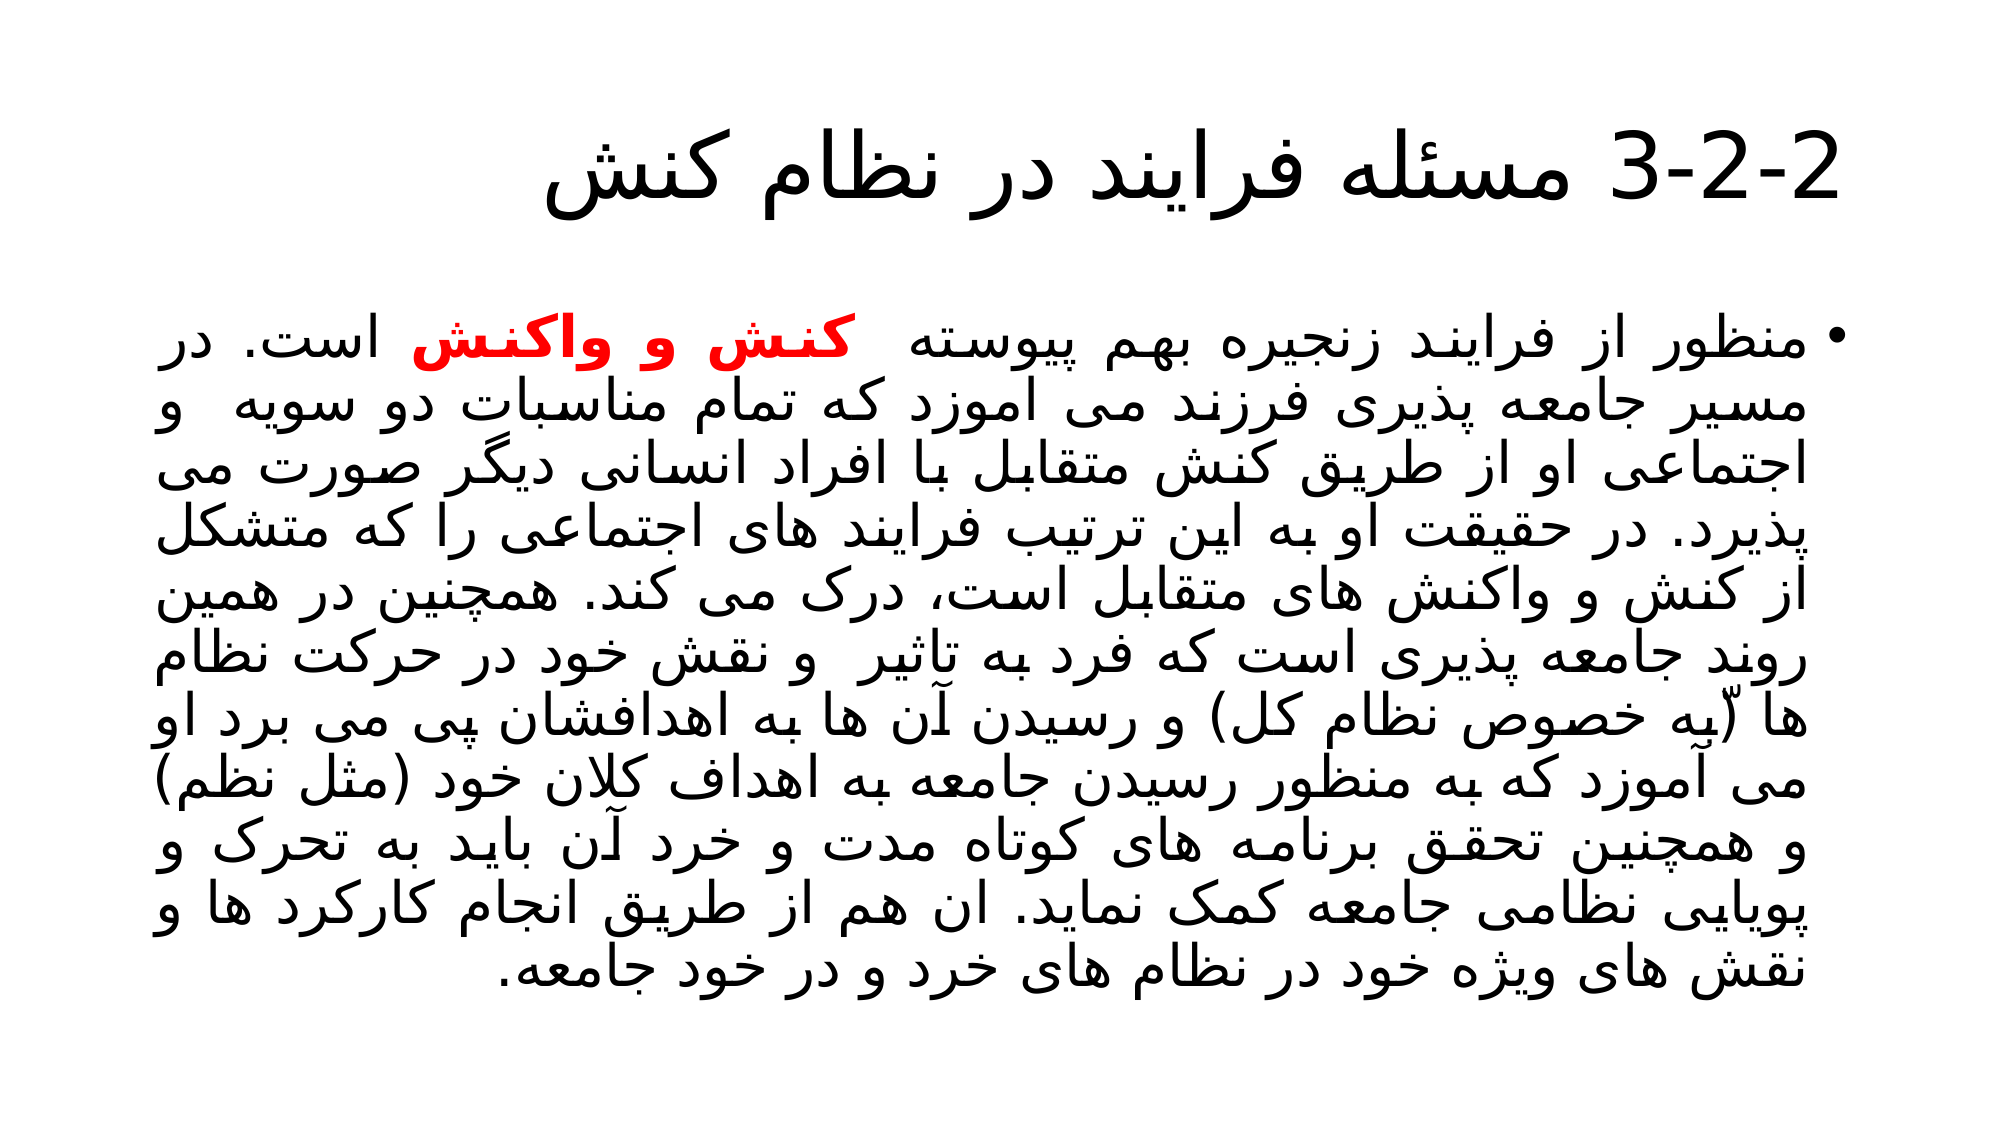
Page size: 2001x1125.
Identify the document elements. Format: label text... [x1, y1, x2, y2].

list منظور از فرایند زنجیره بهم پیوسته کنش و واکنش است. در مسیر جامعه پذیری فرزند می اموزد که تمام مناسبات دو سویه و اجتماعی او از طریق کنش متقابل با افراد انسانی دیگر صورت می پذیرد. در حقیقت او به این ترتیب فرایند های اجتماعی را که متشکل از کنش و واکنش های متقابل است، درک می کند. همچنین در همین روند جامعه پذیری است که فرد به تاثیر و نقش خود در حرکت نظام ها (ّبه خصوص نظام کل) و رسیدن آن ها به اهدافشان پی می برد او می آموزد که به منظور رسیدن جامعه به اهداف کلان خود (مثل نظم) و همچنین تحقق برنامه های کوتاه مدت و خرد آن باید به تحرک و پویایی نظامی جامعه کمک نماید. ان هم از طریق انجام کارکرد ها و نقش های ویژه خود در نظام های خرد و در خود جامعه. [137, 299, 1863, 1014]
title 3-2-2 مسئله فرایند در نظام کنش [137, 59, 1863, 278]
